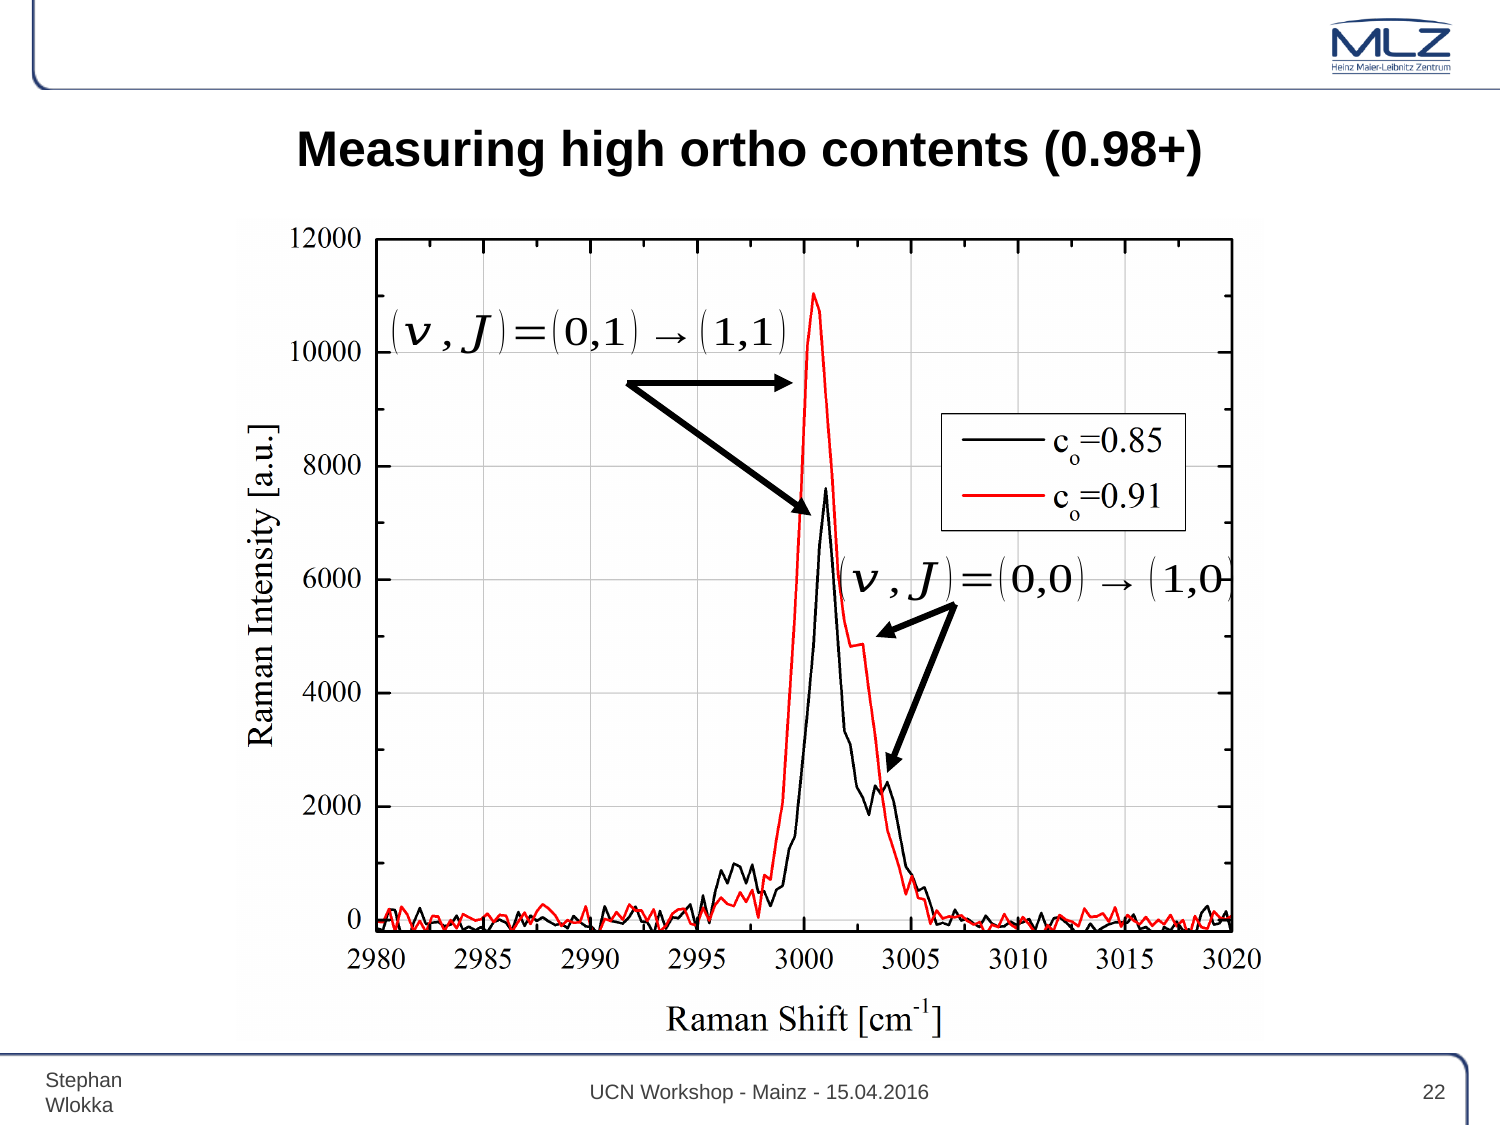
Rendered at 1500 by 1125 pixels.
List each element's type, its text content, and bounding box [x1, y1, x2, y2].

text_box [886, 603, 956, 774]
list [235, 218, 1265, 1041]
footer UCN Workshop - Mainz - 15.04.2016 [189, 1065, 1329, 1117]
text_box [626, 382, 812, 516]
title Measuring high ortho contents (0.98+) [31, 109, 1469, 208]
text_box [875, 603, 885, 637]
slide_number 22 [1338, 1065, 1461, 1117]
slide_number Stephan Wlokka [30, 1065, 180, 1117]
picture [1328, 16, 1453, 75]
